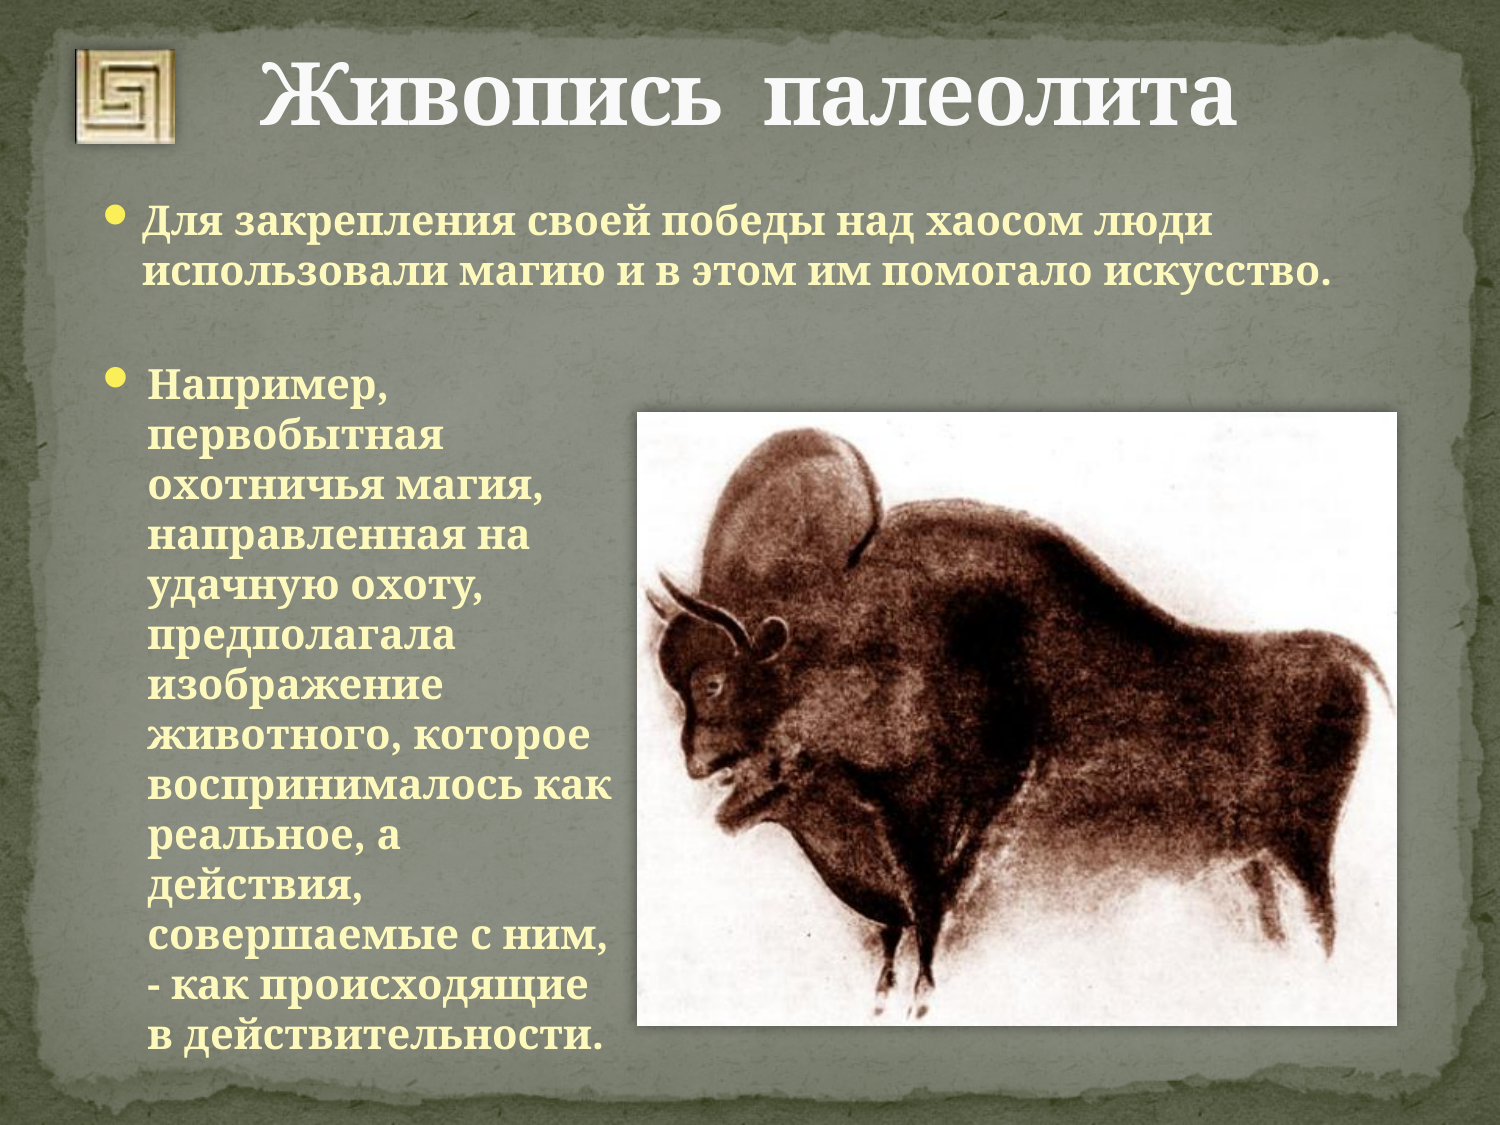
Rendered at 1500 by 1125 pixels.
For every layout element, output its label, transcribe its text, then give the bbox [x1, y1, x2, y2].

list Для закрепления своей победы над хаосом люди использовали магию и в этом им помогало искусство. [87, 187, 1425, 325]
list Например, первобытная охотничья магия, направленная на удачную охоту, предполагала изображение животного, которое воспринималось как реальное, а действия, совершаемые с ним, - как происходящие в действительности. [87, 350, 638, 1013]
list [640, 415, 1396, 1025]
title Живопись палеолита [74, 24, 1425, 150]
picture [75, 49, 175, 144]
